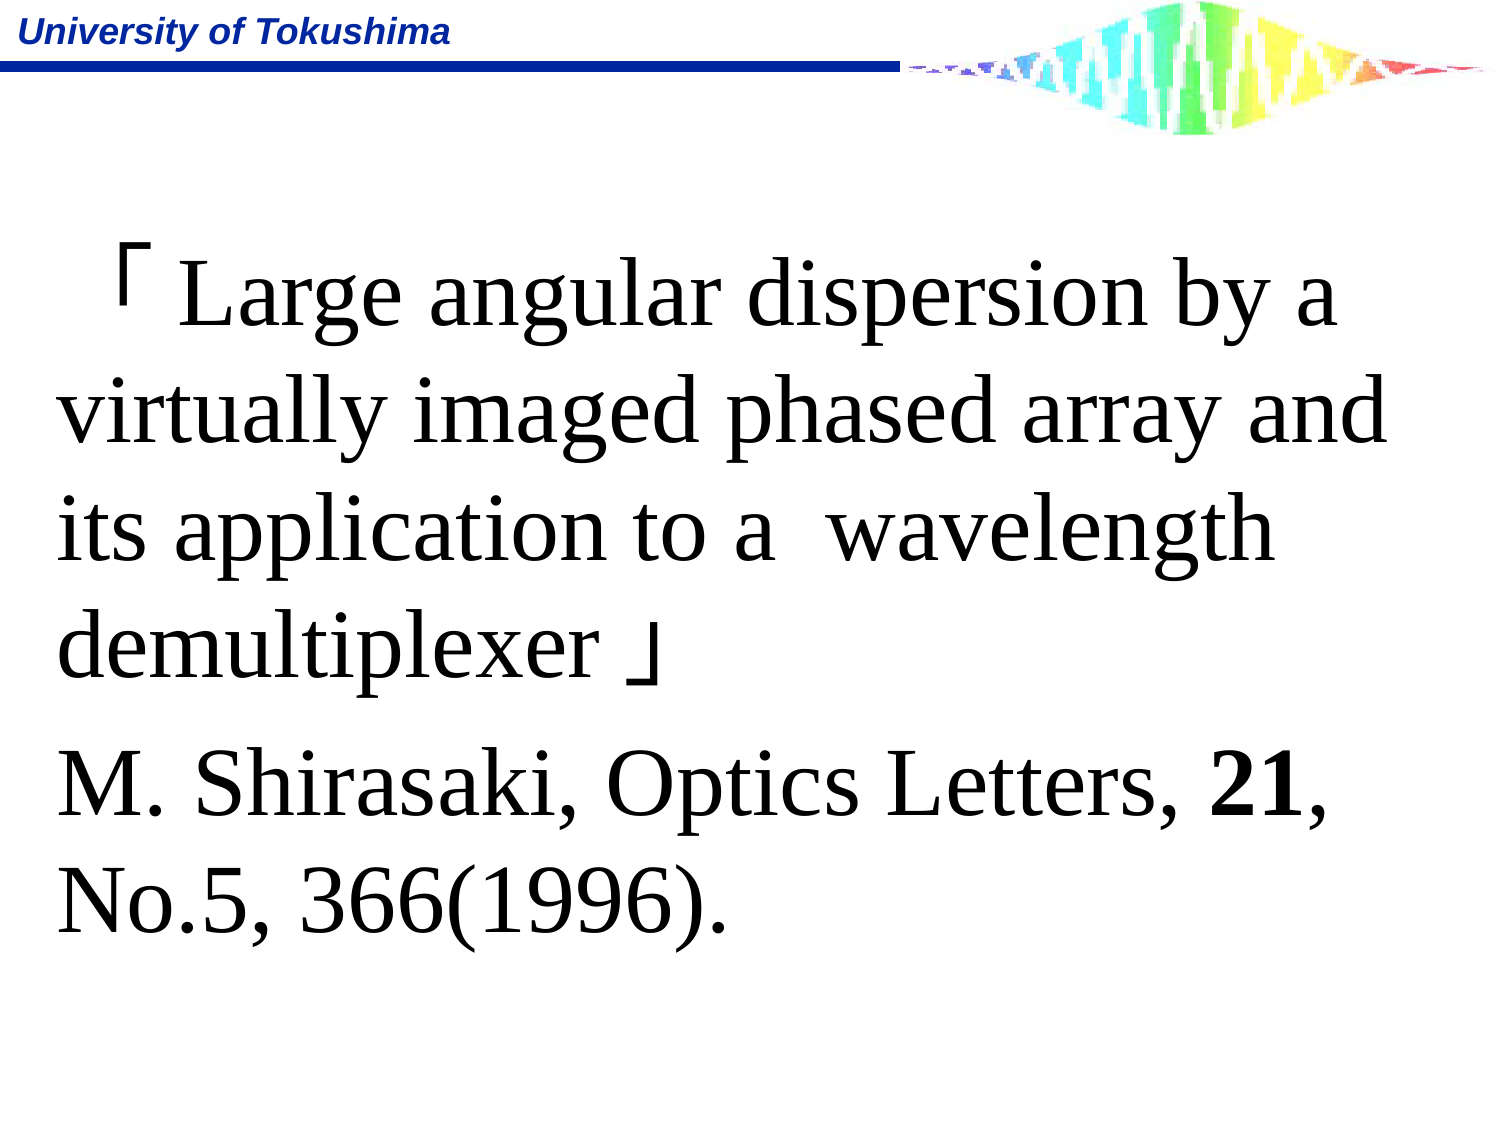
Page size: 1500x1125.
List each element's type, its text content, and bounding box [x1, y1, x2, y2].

list 「Large angular dispersion by a virtually imaged phased array and its application to a wavelength demultiplexer」 M. Shirasaki, Optics Letters, 21, No.5, 366(1996). [41, 219, 1459, 963]
picture [900, 0, 1500, 138]
